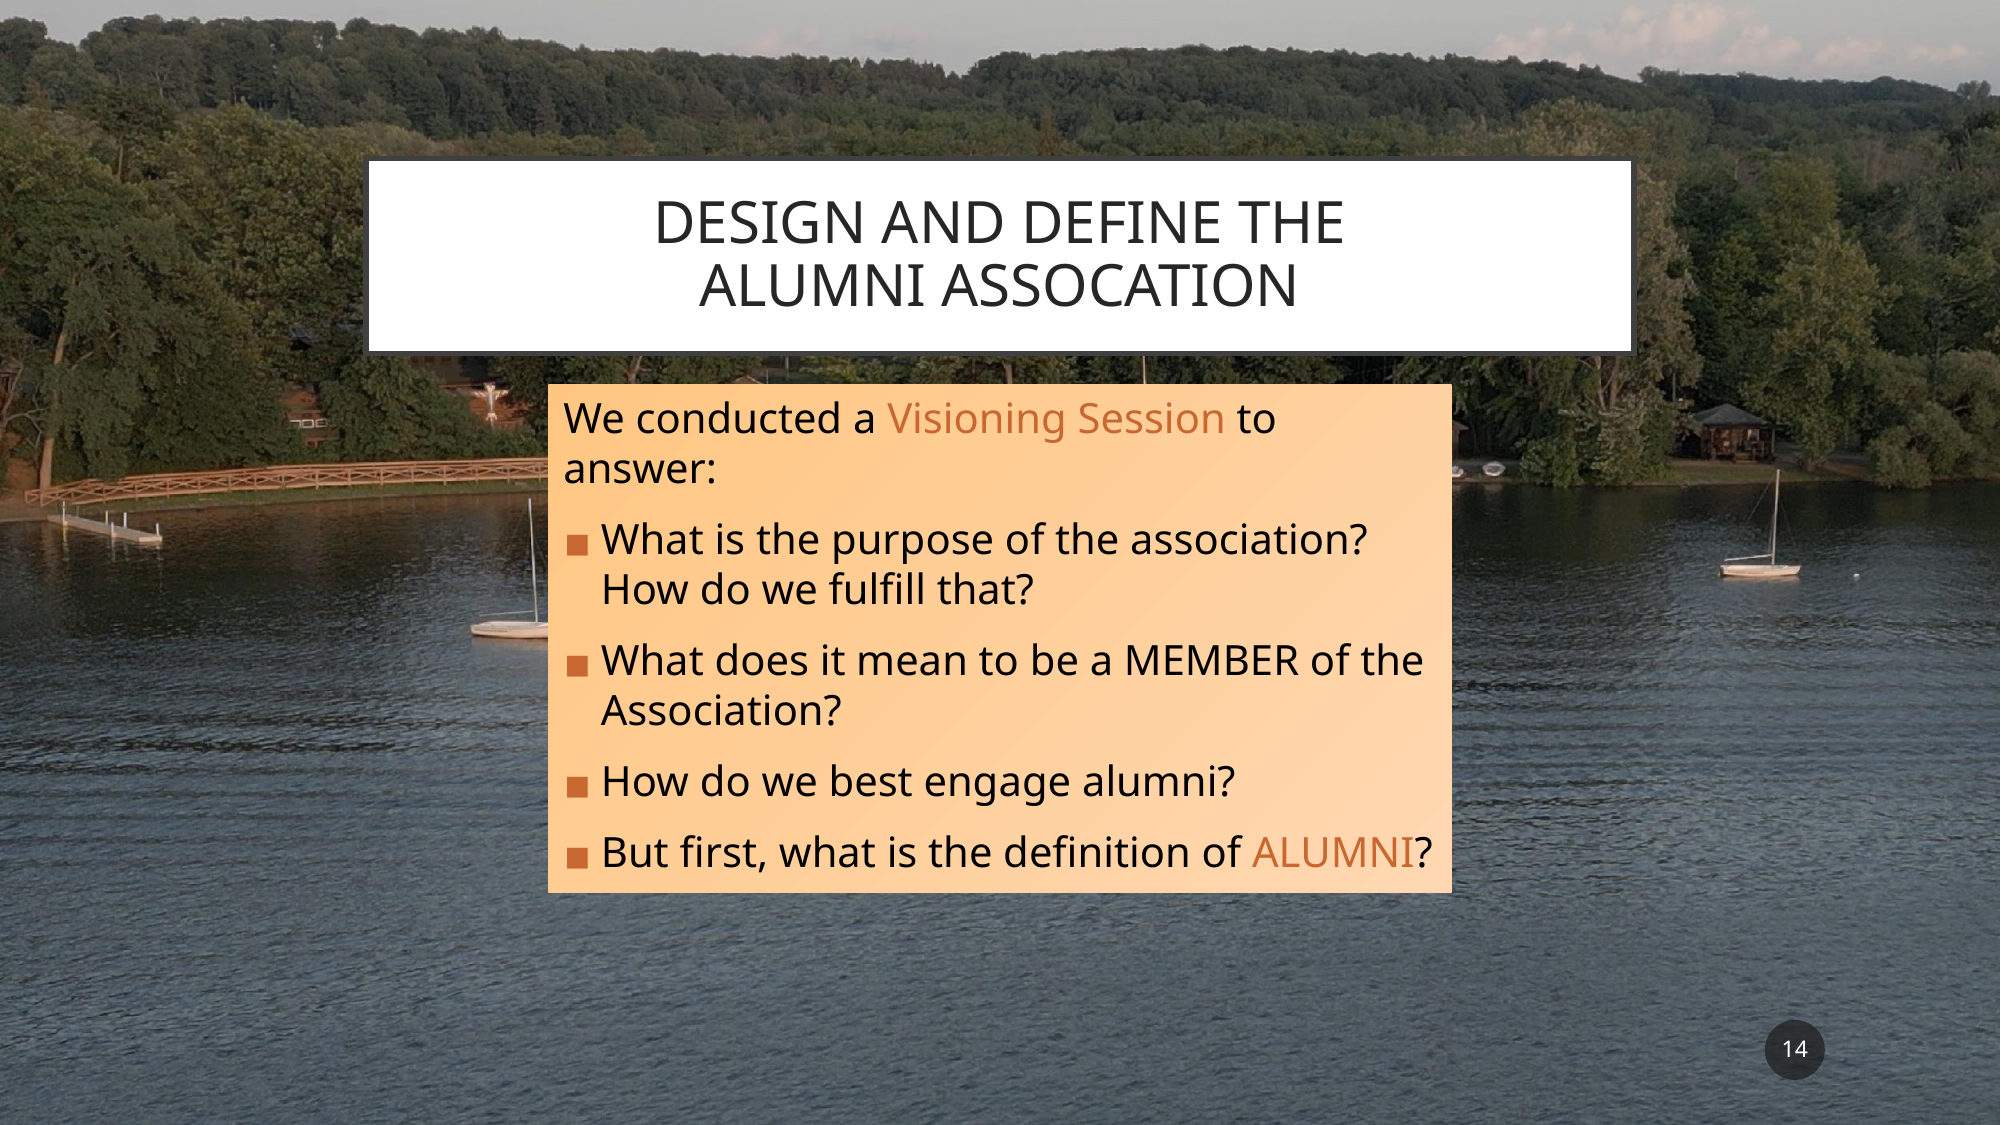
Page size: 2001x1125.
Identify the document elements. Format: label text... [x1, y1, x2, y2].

slide_number ‹#› [1764, 1019, 1825, 1080]
title DESIGN AND DEFINE THE ALUMNI ASSOCATION [363, 156, 1637, 356]
list We conducted a Visioning Session to answer: What is the purpose of the association? How do we fulfill that? What does it mean to be a MEMBER of the Association? How do we best engage alumni? But first, what is the definition of ALUMNI? [548, 384, 1452, 893]
picture [0, 0, 2000, 1125]
